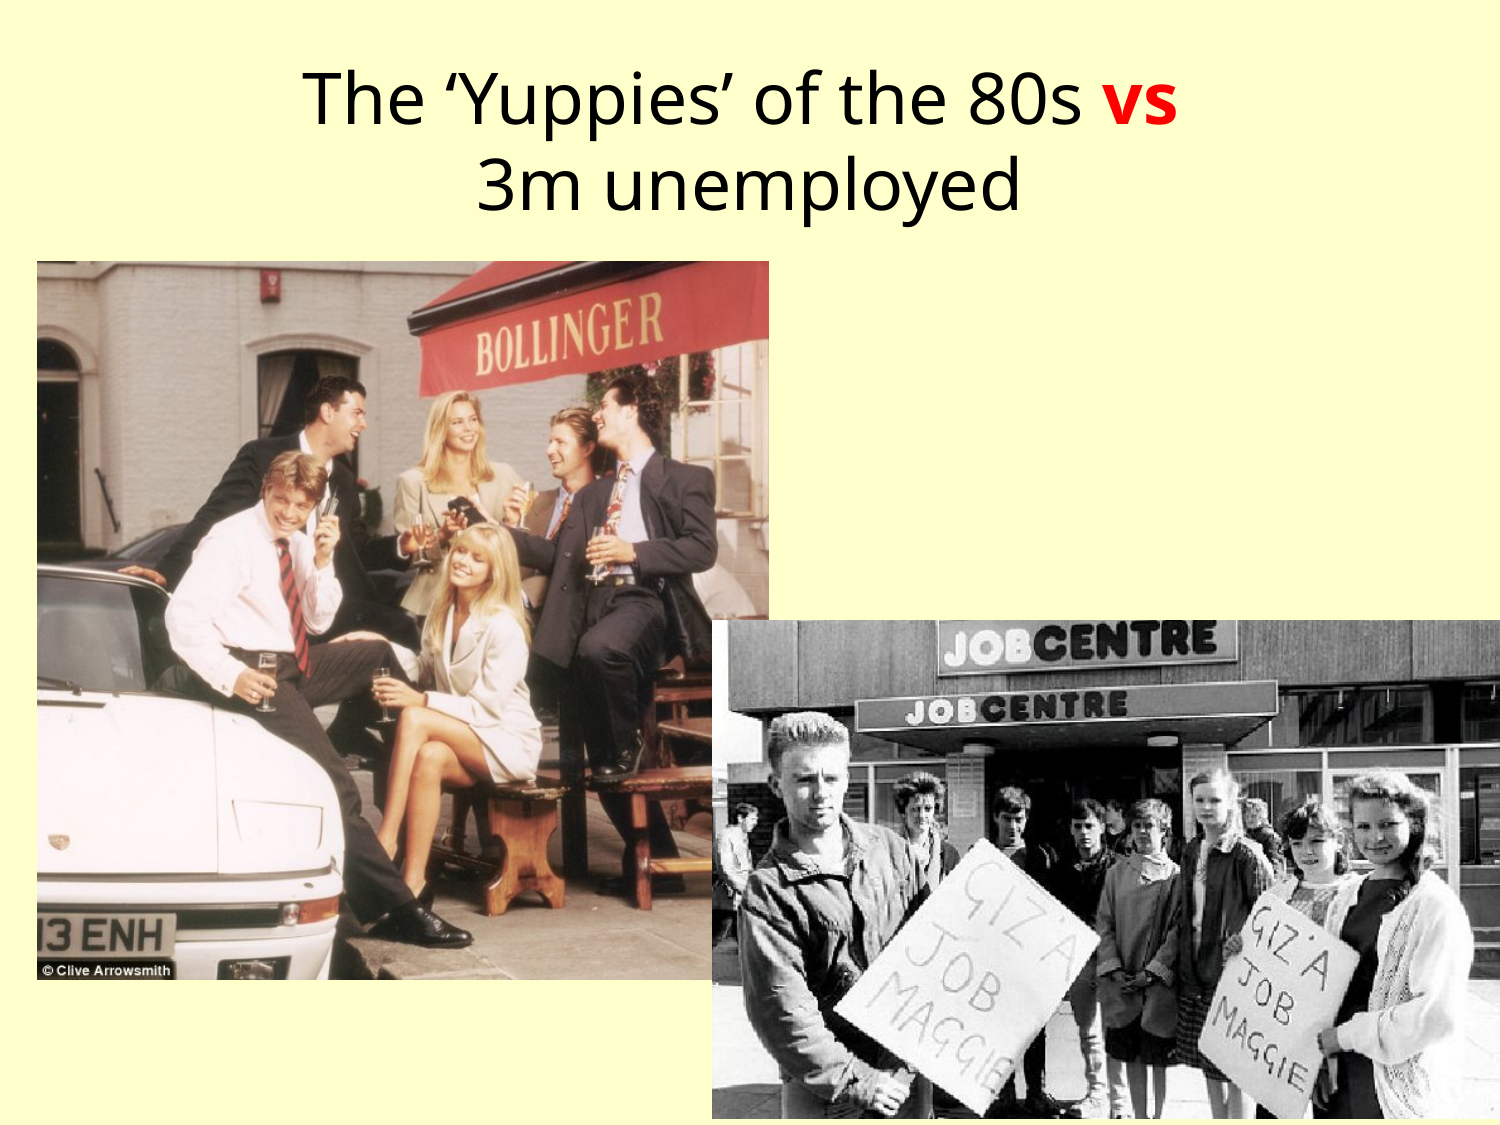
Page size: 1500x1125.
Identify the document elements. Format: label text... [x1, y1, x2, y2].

picture [712, 620, 1500, 1120]
title The ‘Yuppies’ of the 80s vs 3m unemployed [75, 45, 1425, 233]
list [37, 261, 769, 980]
